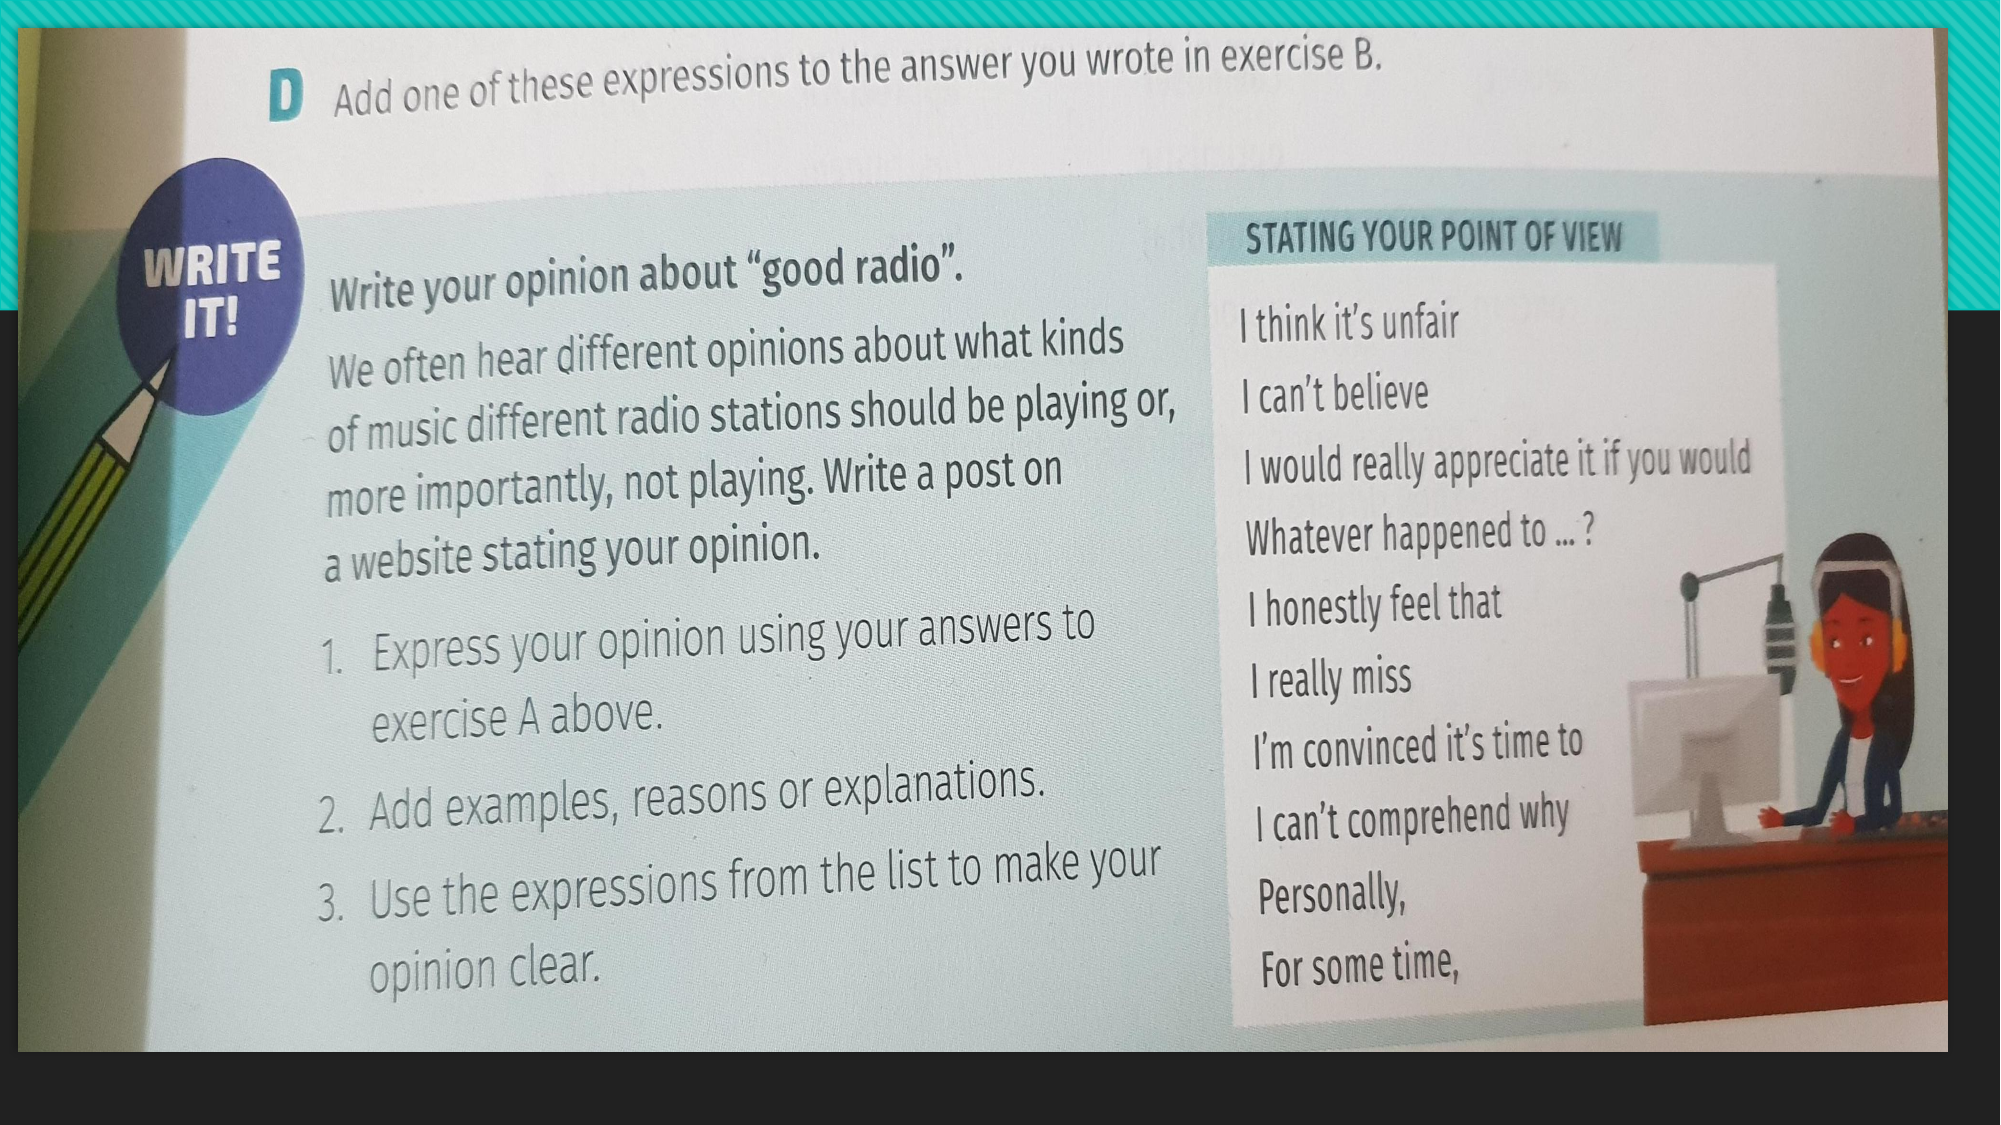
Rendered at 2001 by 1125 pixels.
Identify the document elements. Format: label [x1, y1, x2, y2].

list [17, 28, 1948, 1052]
